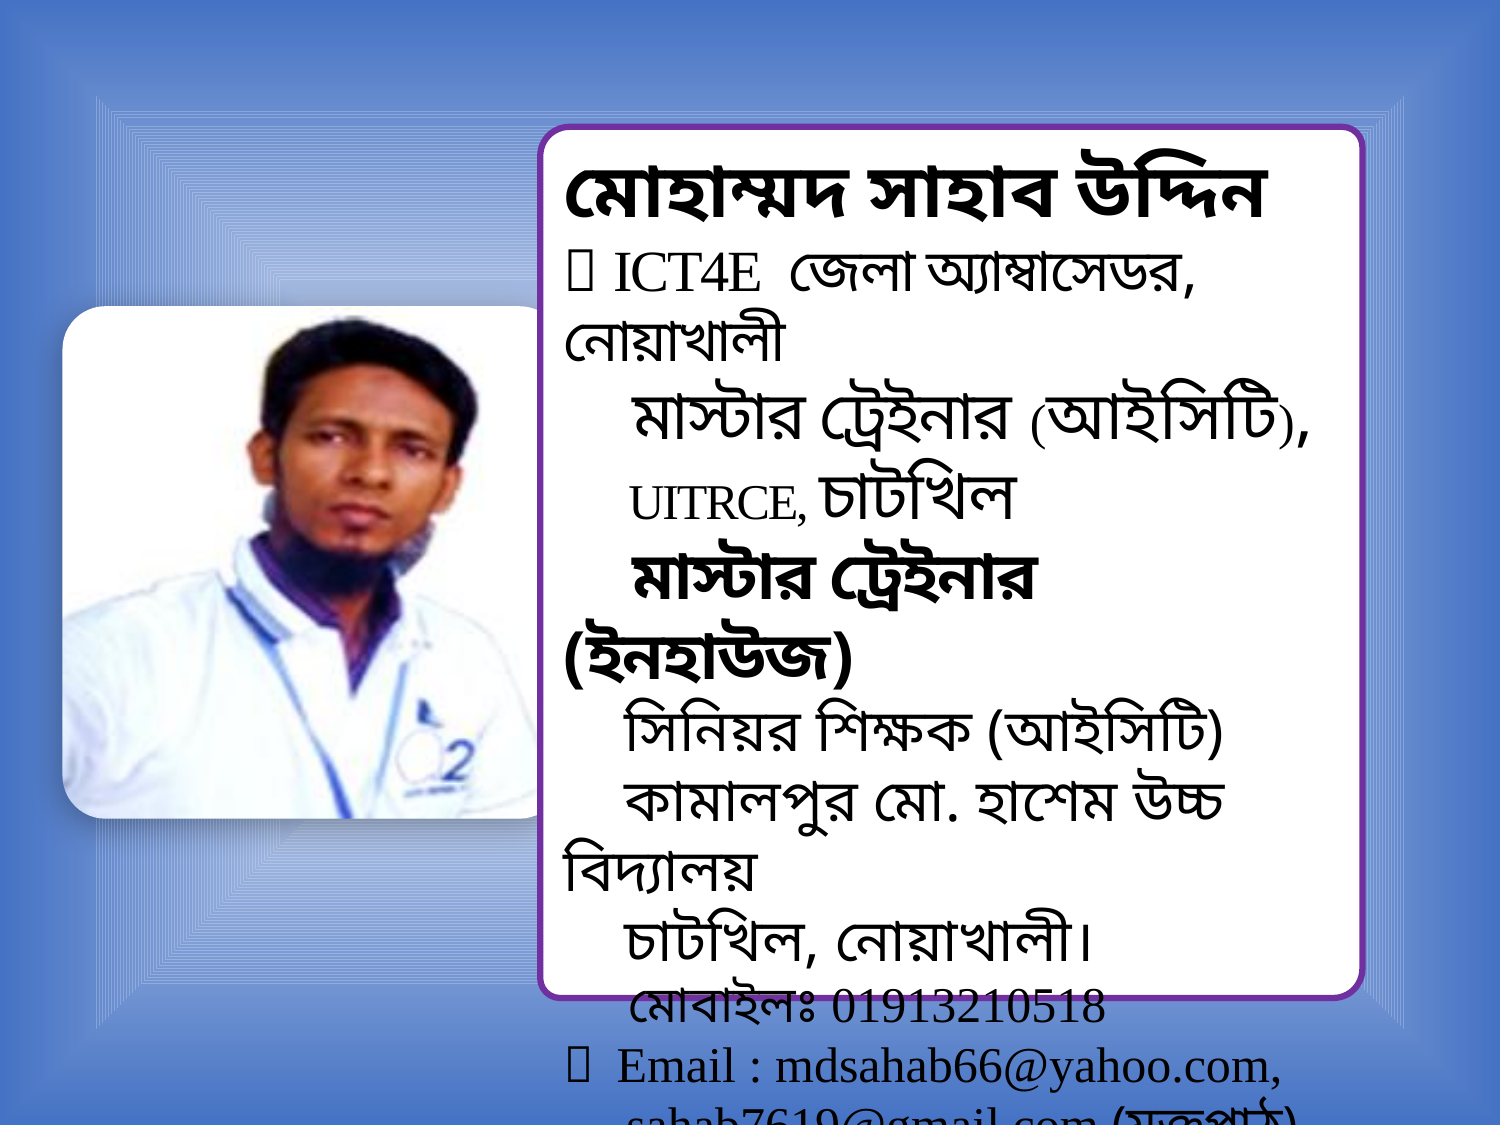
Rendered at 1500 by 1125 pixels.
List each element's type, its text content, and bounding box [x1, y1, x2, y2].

picture [62, 306, 563, 819]
text_box মোহাম্মদ সাহাব উদ্দিন  ICT4E জেলা অ্যাম্বাসেডর, নোয়াখালী  মাস্টার ট্রেইনার (আইসিটি), UITRCE, চাটখিল  মাস্টার ট্রেইনার (ইনহাউজ)  সিনিয়র শিক্ষক (আইসিটি) কামালপুর মো. হাশেম উচ্চ বিদ্যালয় চাটখিল, নোয়াখালী। মোবাইলঃ 01913210518  Email : mdsahab66@yahoo.com, sahab7619@gmail.com (মুক্তপাঠ)  Youtube Channel Name : Sahab IT [539, 125, 1364, 1000]
